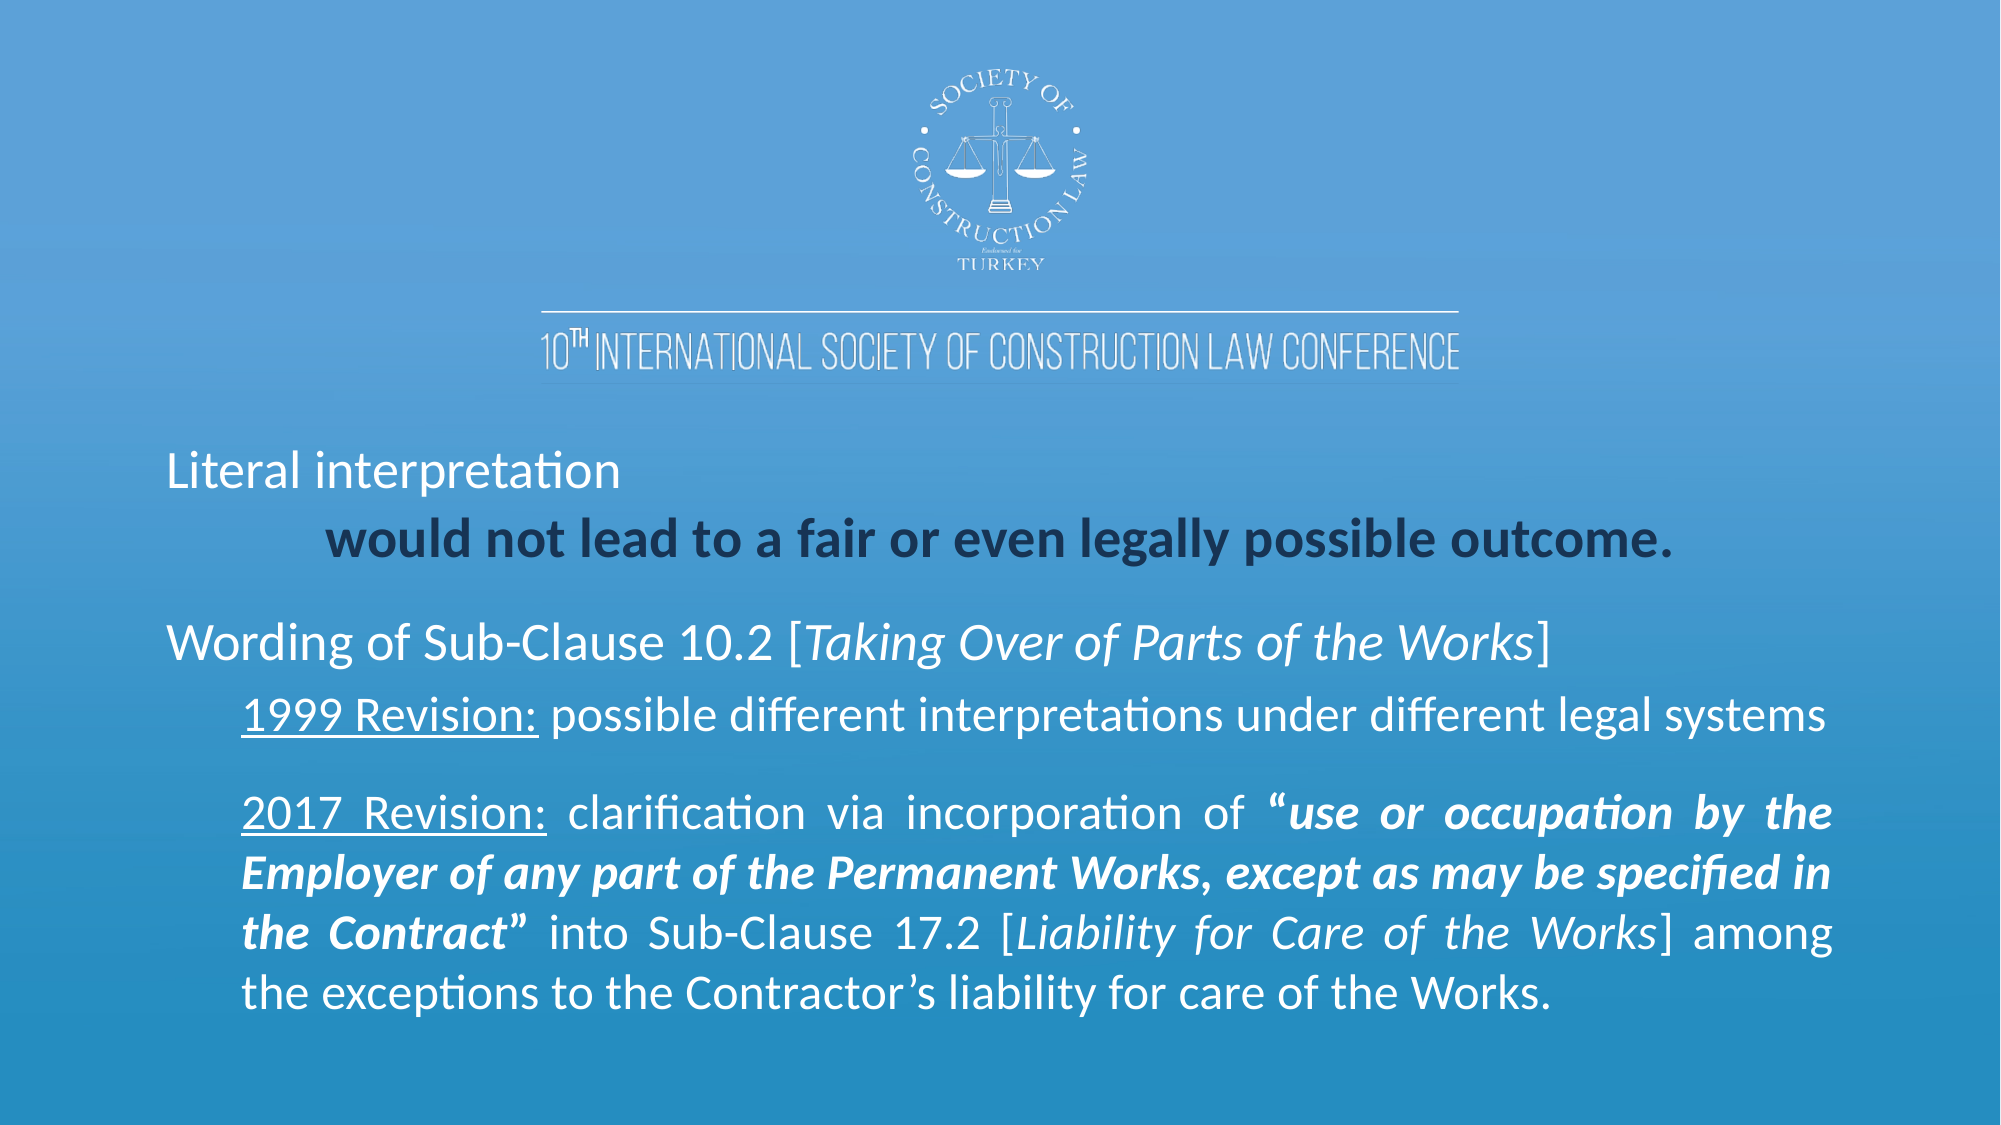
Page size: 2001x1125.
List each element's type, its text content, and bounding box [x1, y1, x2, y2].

text_box would not lead to a fair or even legally possible outcome. [298, 498, 1702, 590]
text_box Literal interpretation Wording of Sub-Clause 10.2 [Taking Over of Parts of the Works] 1999 Revision: possible different interpretations under different legal systems 2017 Revision: clarification via incorporation of “use or occupation by the Employer of any part of the Permanent Works, except as may be specified in the Contract” into Sub-Clause 17.2 [Liability for Care of the Works] among the exceptions to the Contractor’s liability for care of the Works. [151, 426, 1849, 1095]
picture [0, 0, 2001, 1125]
